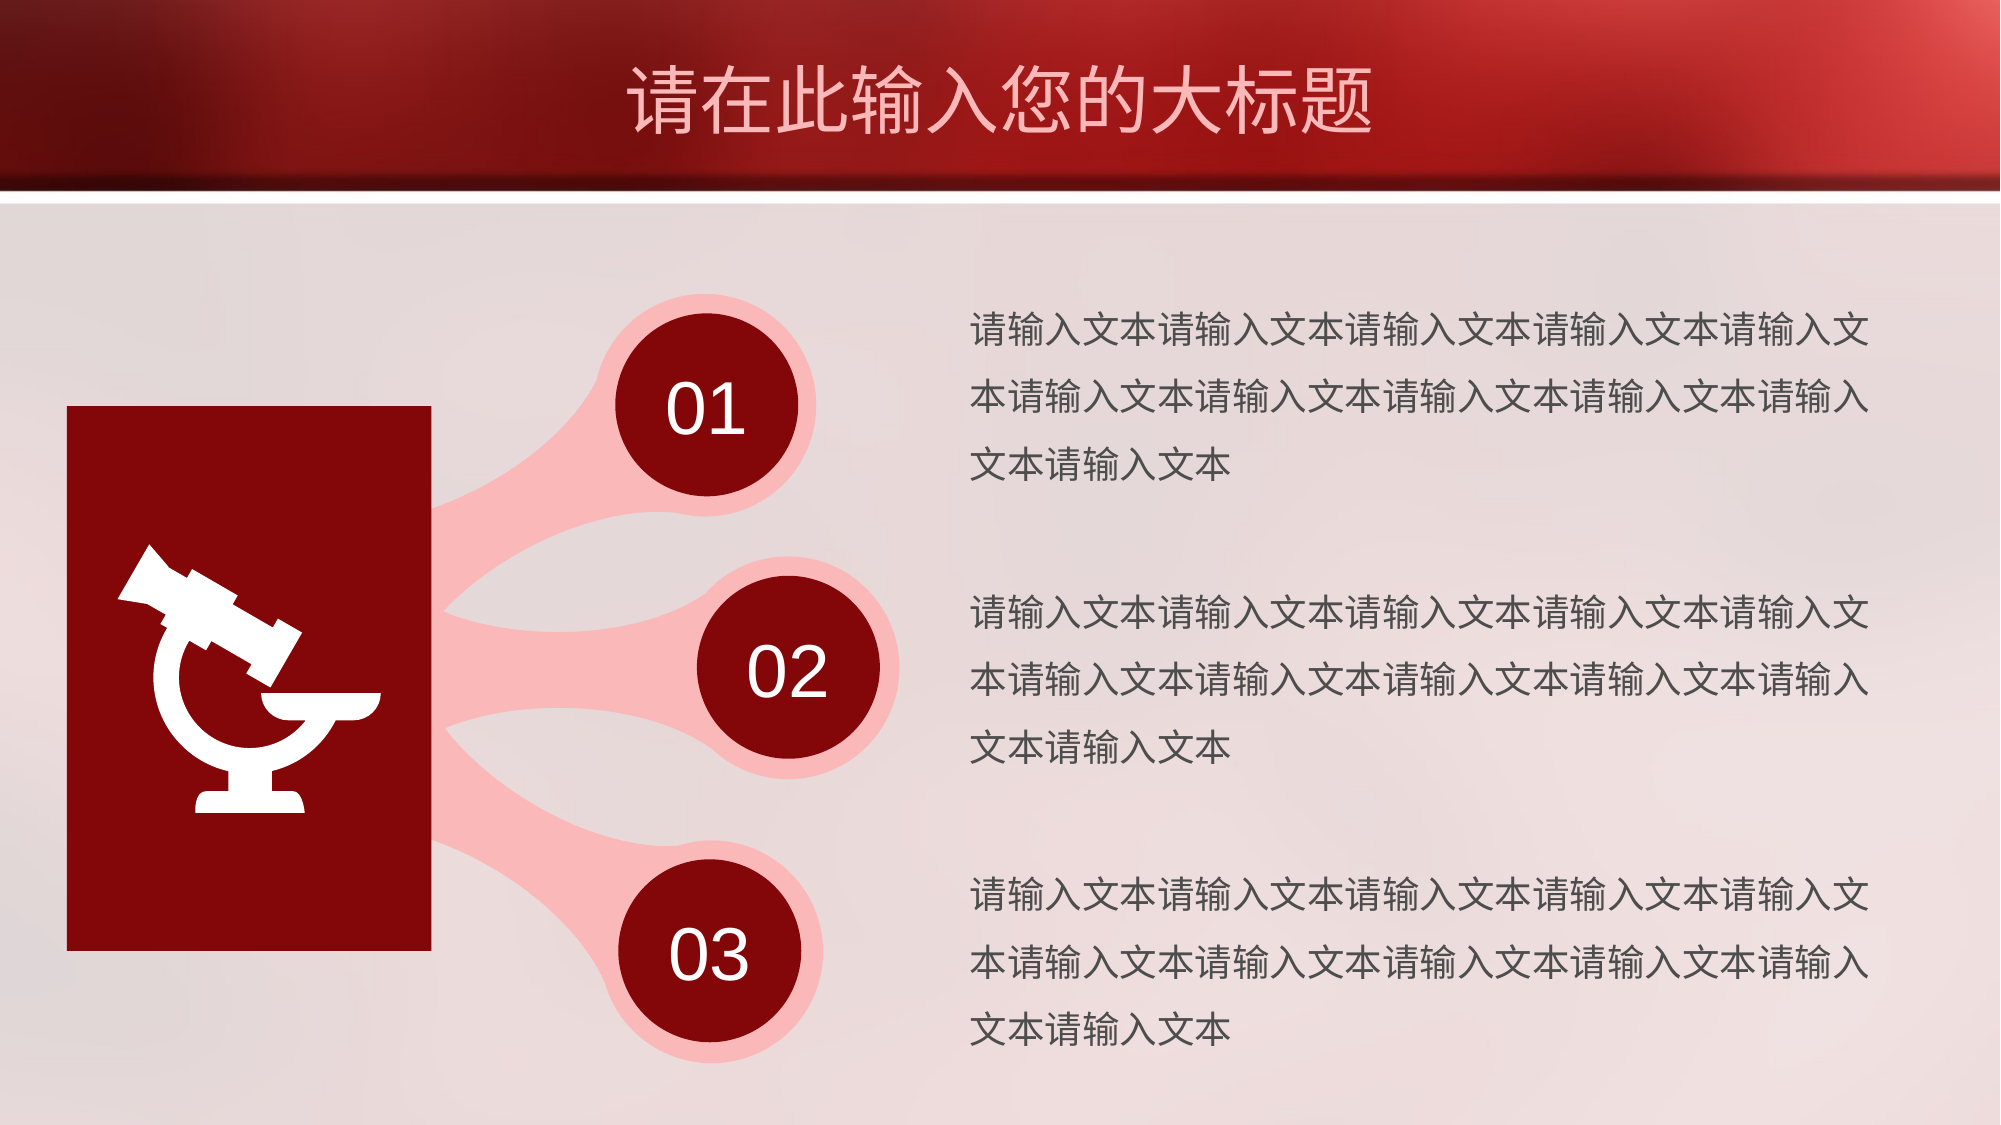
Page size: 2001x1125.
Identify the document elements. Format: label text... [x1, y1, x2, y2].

text_box 请输入文本请输入文本请输入文本请输入文本请输入文本请输入文本请输入文本请输入文本请输入文本请输入文本请输入文本 [954, 279, 1905, 491]
text_box 请输入文本请输入文本请输入文本请输入文本请输入文本请输入文本请输入文本请输入文本请输入文本请输入文本请输入文本 [954, 561, 1905, 773]
text_box [432, 293, 900, 1064]
text_box 03 [618, 859, 802, 1043]
title 请在此输入您的大标题 [176, 34, 1824, 175]
text_box [66, 405, 432, 952]
text_box 02 [696, 575, 880, 759]
text_box 01 [615, 313, 799, 497]
text_box 请输入文本请输入文本请输入文本请输入文本请输入文本请输入文本请输入文本请输入文本请输入文本请输入文本请输入文本 [954, 844, 1905, 1056]
picture [0, 0, 2000, 1125]
text_box [117, 544, 381, 813]
